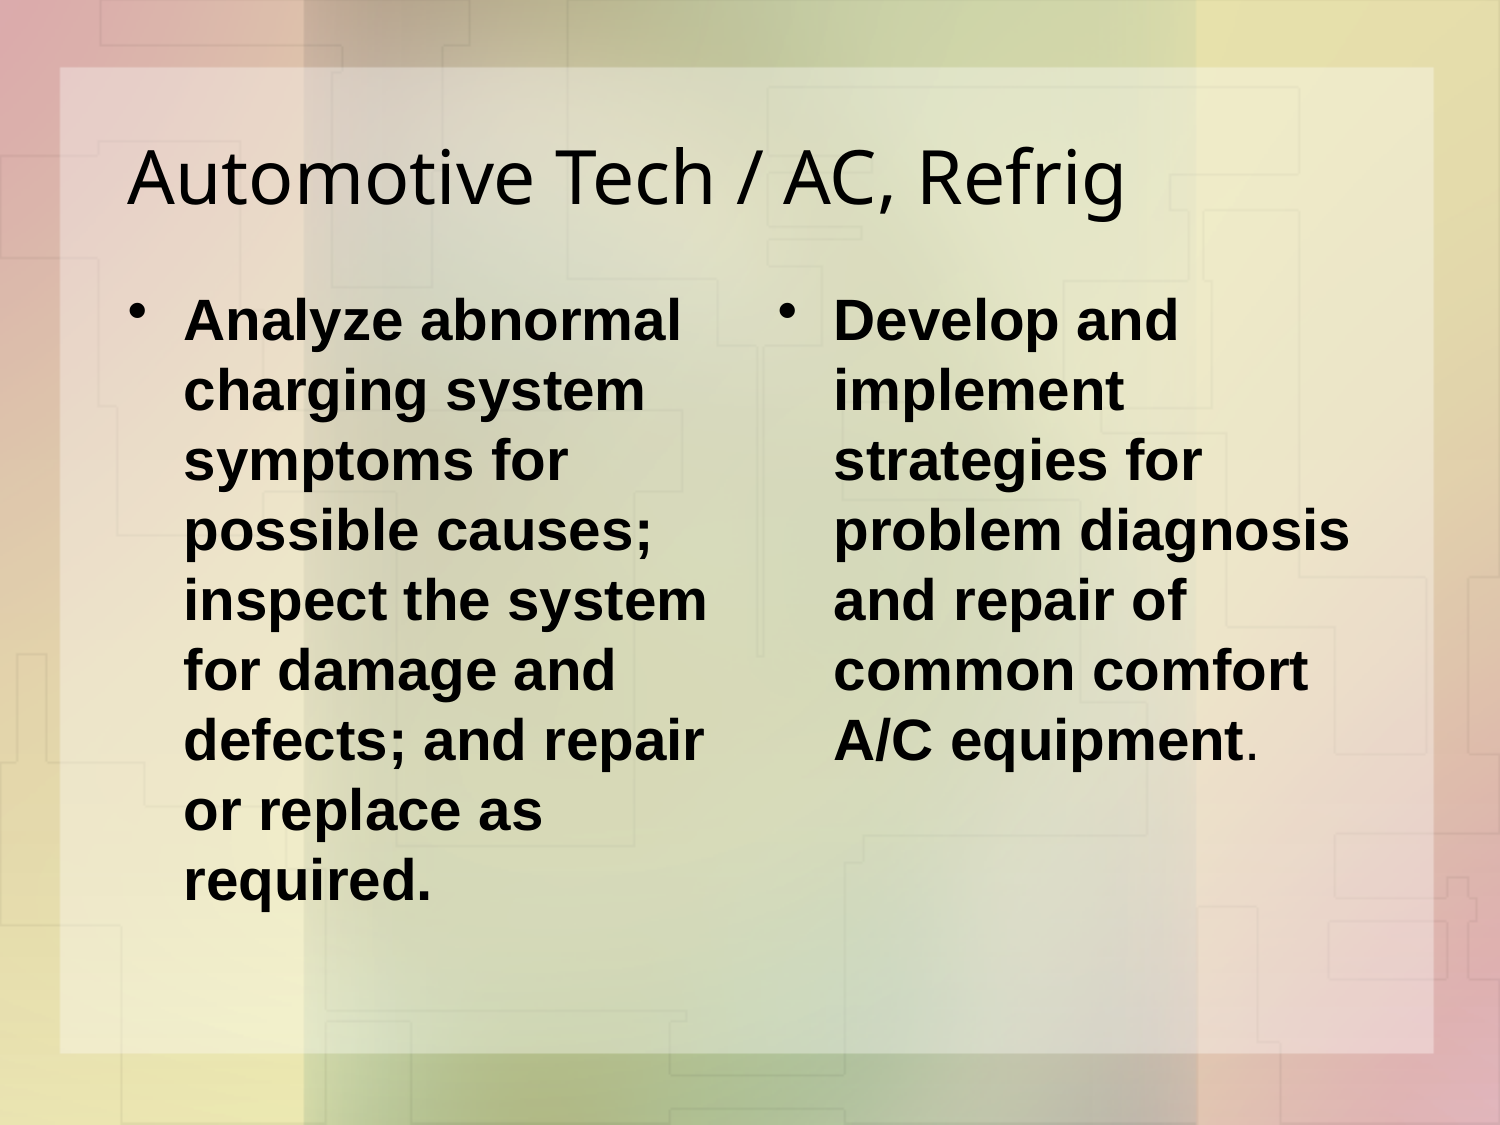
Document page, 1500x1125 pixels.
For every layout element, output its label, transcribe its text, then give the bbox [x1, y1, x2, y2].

picture [0, 0, 1500, 1125]
title Automotive Tech / AC, Refrig [112, 99, 1388, 251]
list Analyze abnormal charging system symptoms for possible causes; inspect the system for damage and defects; and repair or replace as required. [112, 274, 738, 951]
list Develop and implement strategies for problem diagnosis and repair of common comfort A/C equipment. [762, 274, 1388, 951]
